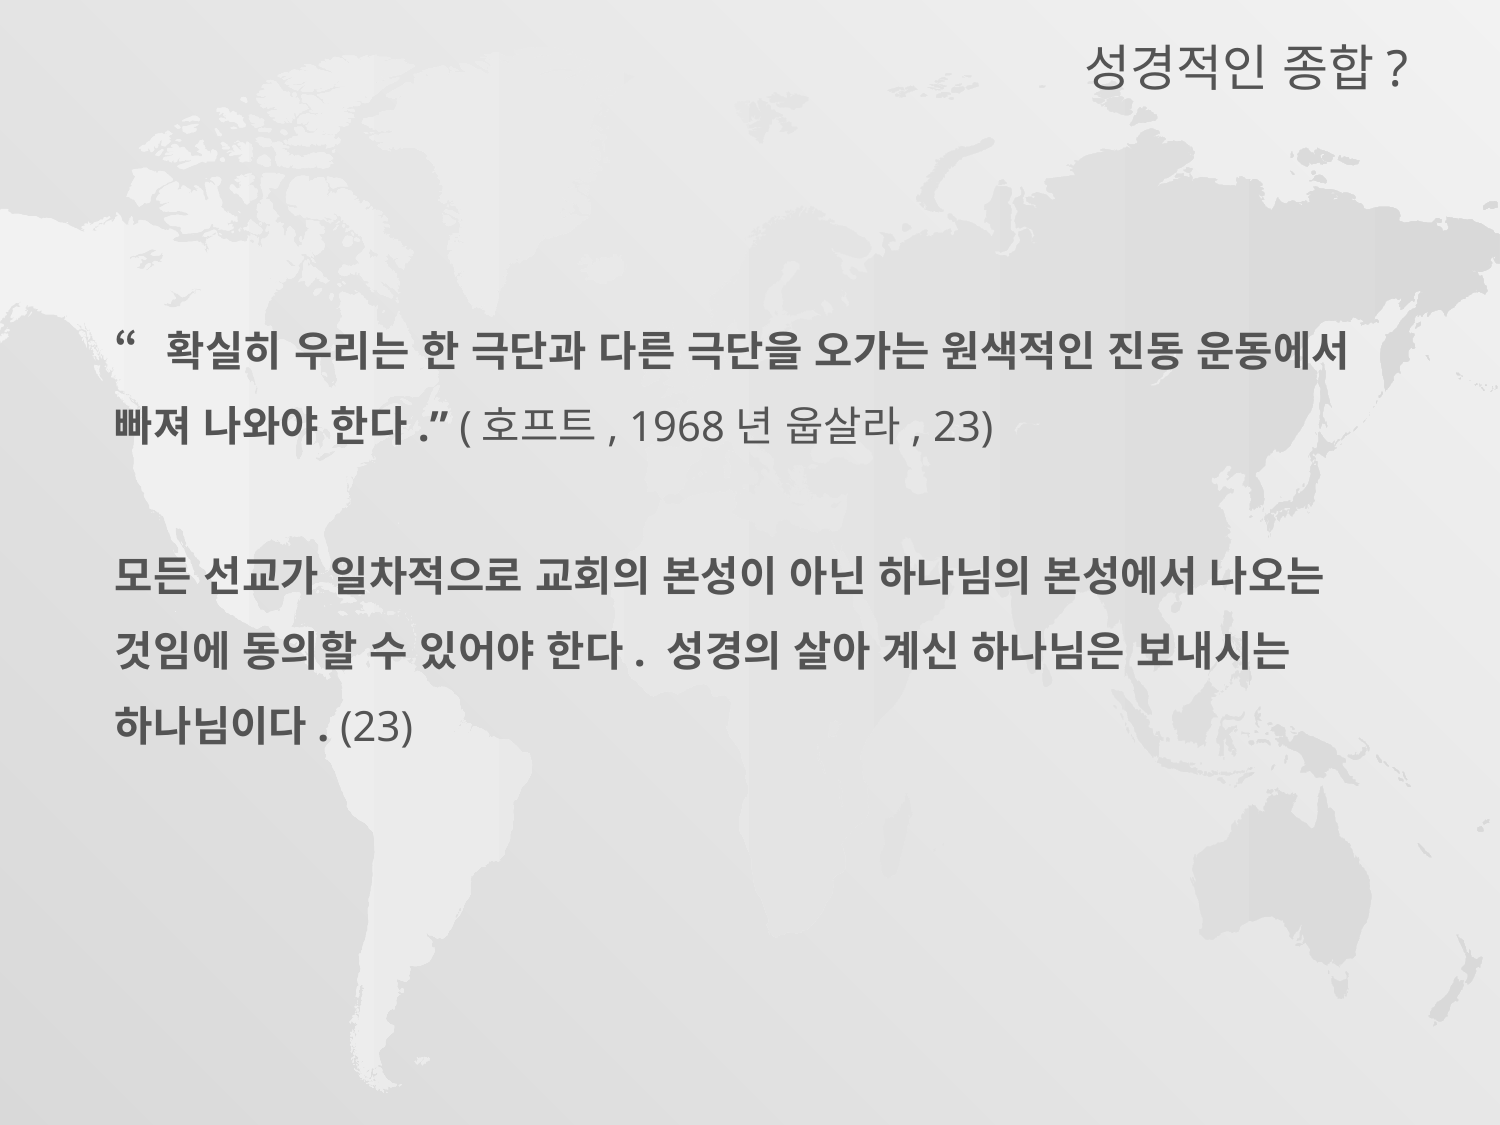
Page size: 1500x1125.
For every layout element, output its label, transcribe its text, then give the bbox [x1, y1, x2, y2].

text_box 성경적인 종합? [1033, 36, 1459, 105]
text_box “확실히 우리는 한 극단과 다른 극단을 오가는 원색적인 진동 운동에서 빠져 나와야 한다.” (호프트, 1968년 웁살라, 23) 모든 선교가 일차적으로 교회의 본성이 아닌 하나님의 본성에서 나오는 것임에 동의할 수 있어야 한다. 성경의 살아 계신 하나님은 보내시는 하나님이다. (23) [100, 292, 1400, 833]
